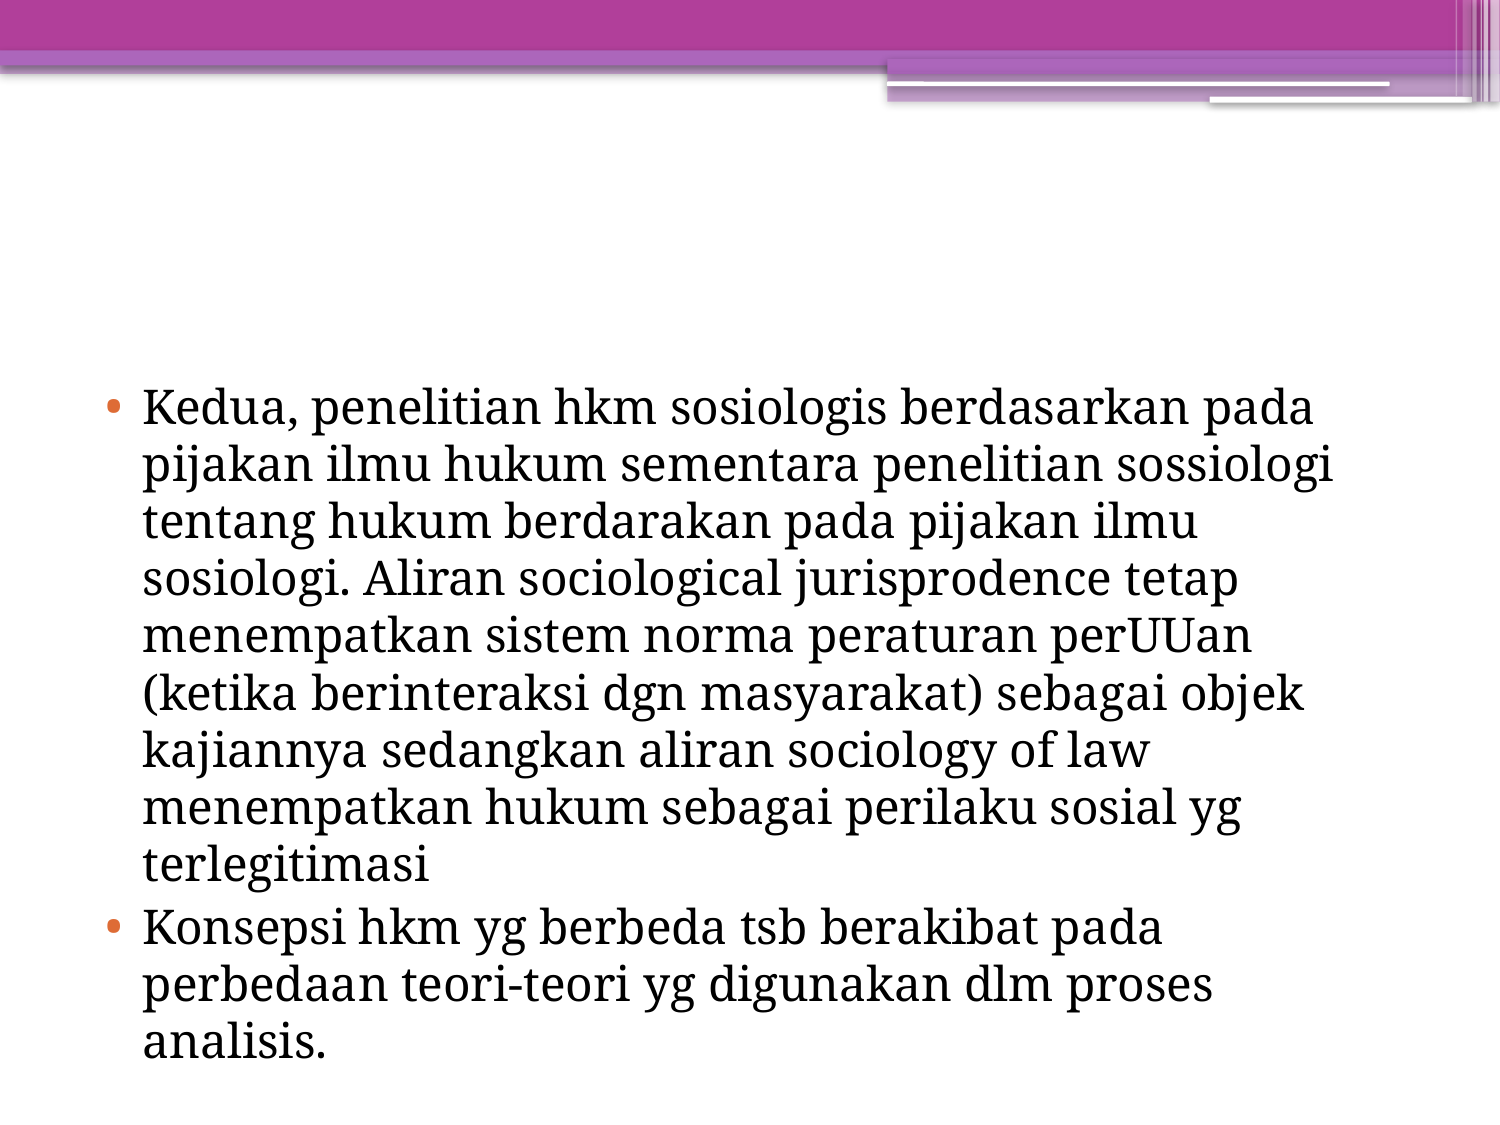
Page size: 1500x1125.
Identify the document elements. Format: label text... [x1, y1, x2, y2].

list Kedua, penelitian hkm sosiologis berdasarkan pada pijakan ilmu hukum sementara penelitian sossiologi tentang hukum berdarakan pada pijakan ilmu sosiologi. Aliran sociological jurisprodence tetap menempatkan sistem norma peraturan perUUan (ketika berinteraksi dgn masyarakat) sebagai objek kajiannya sedangkan aliran sociology of law menempatkan hukum sebagai perilaku sosial yg terlegitimasi Konsepsi hkm yg berbeda tsb berakibat pada perbedaan teori-teori yg digunakan dlm proses analisis. [75, 368, 1425, 1079]
